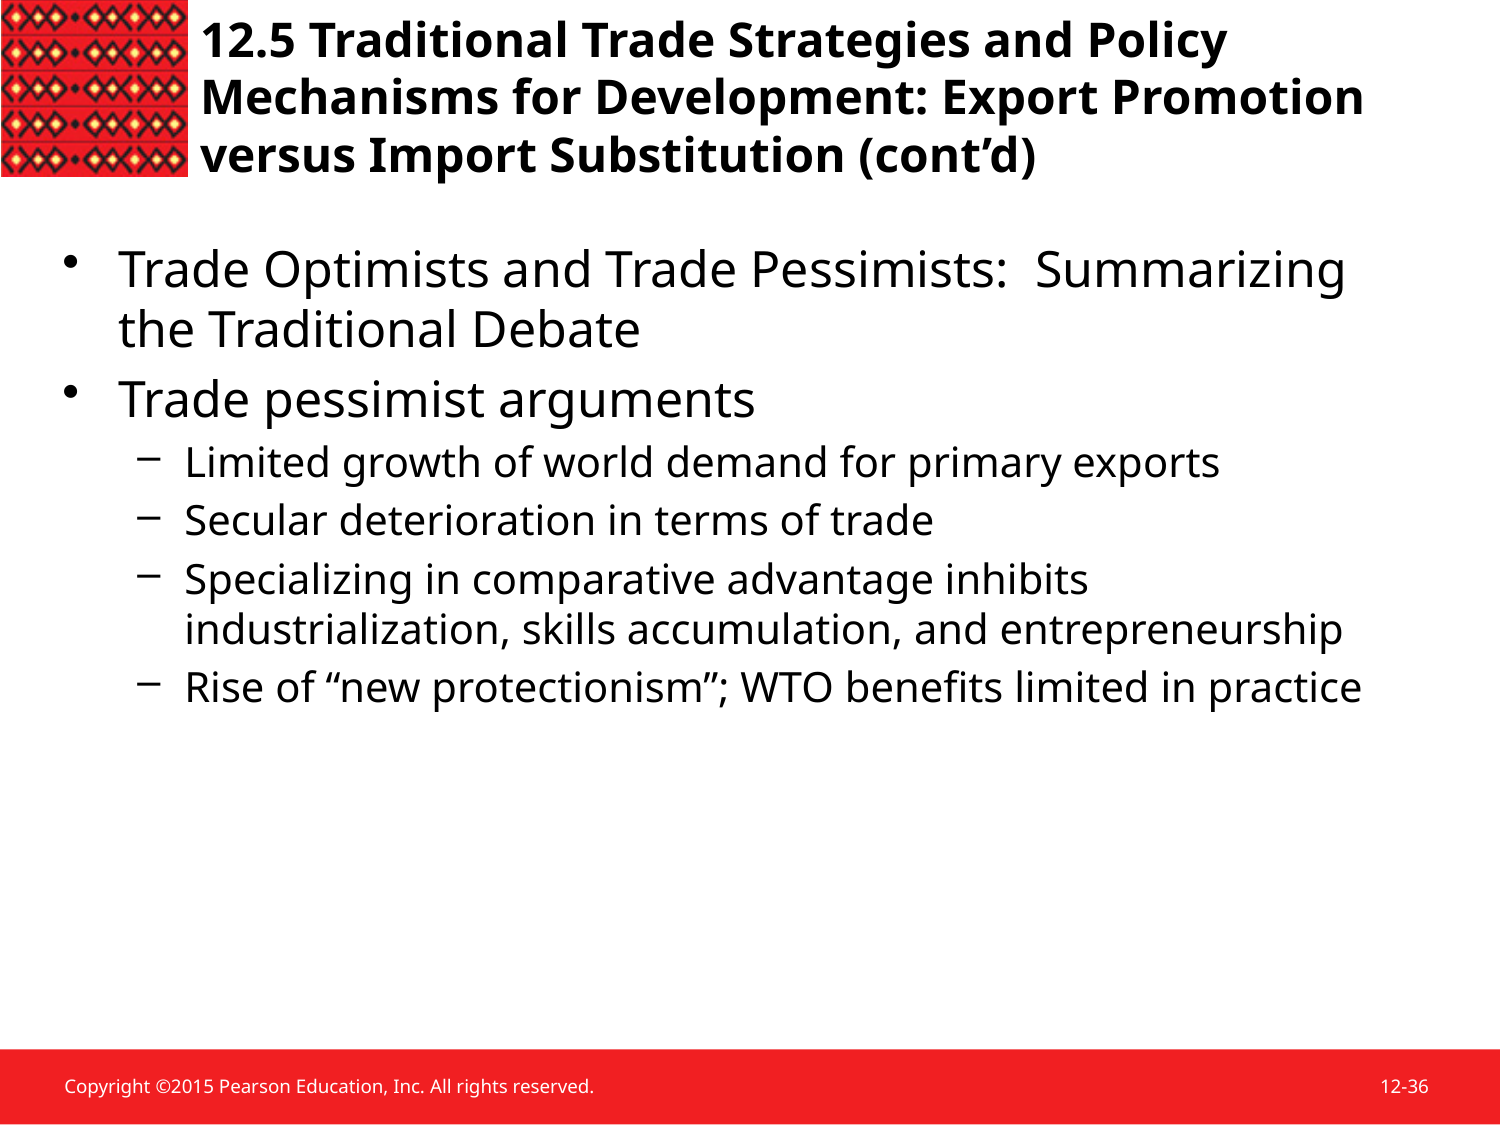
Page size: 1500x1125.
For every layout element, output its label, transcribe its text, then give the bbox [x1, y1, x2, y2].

picture [1, 0, 188, 177]
text_box 12.5 Traditional Trade Strategies and Policy Mechanisms for Development: Export Promotion versus Import Substitution (cont’d) [199, 4, 1475, 188]
list Trade Optimists and Trade Pessimists: Summarizing the Traditional Debate Trade pessimist arguments Limited growth of world demand for primary exports Secular deterioration in terms of trade Specializing in comparative advantage inhibits industrialization, skills accumulation, and entrepreneurship Rise of “new protectionism”; WTO benefits limited in practice [62, 237, 1438, 1000]
